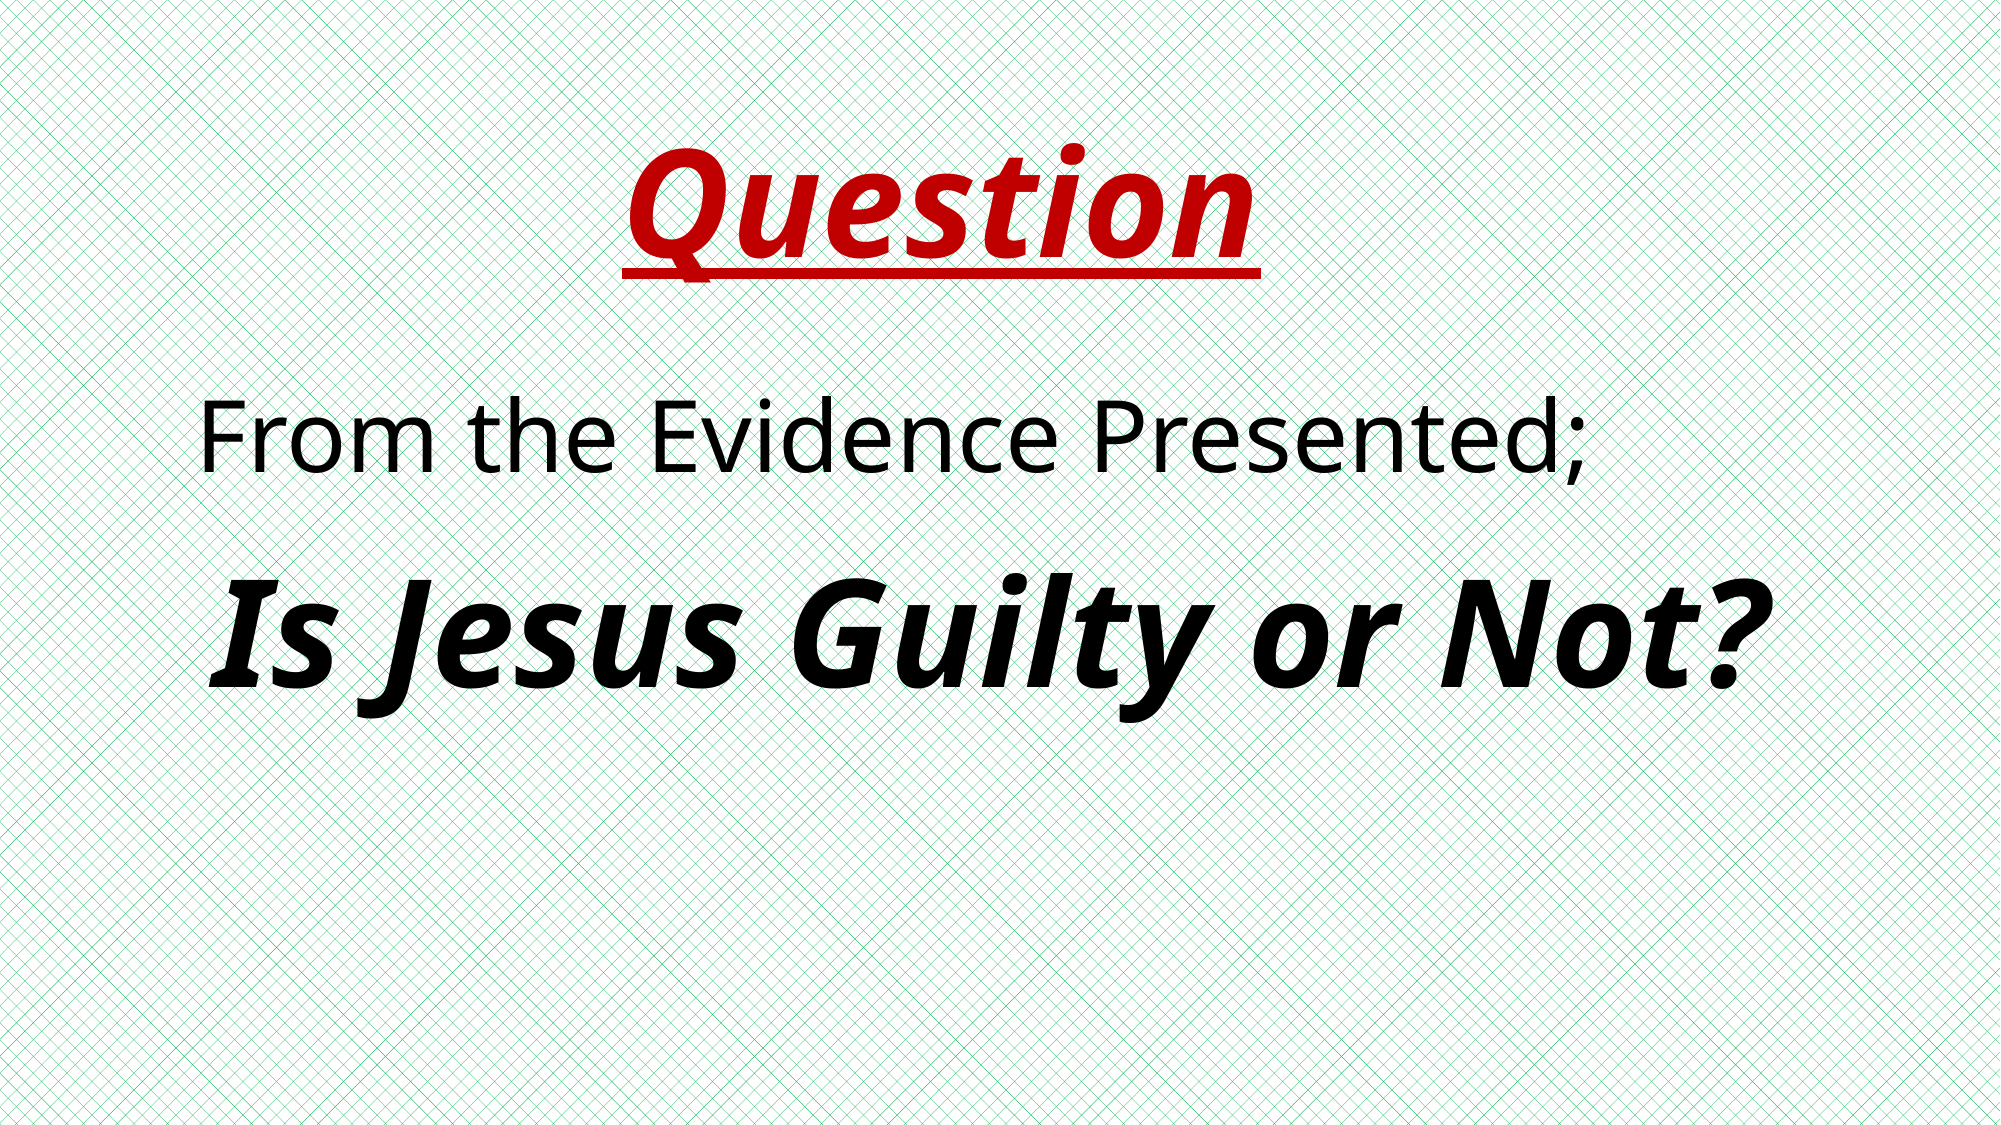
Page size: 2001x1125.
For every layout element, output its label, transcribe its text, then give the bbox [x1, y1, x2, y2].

text_box From the Evidence Presented; Is Jesus Guilty or Not? [180, 365, 1803, 725]
text_box Question [606, 99, 1276, 295]
